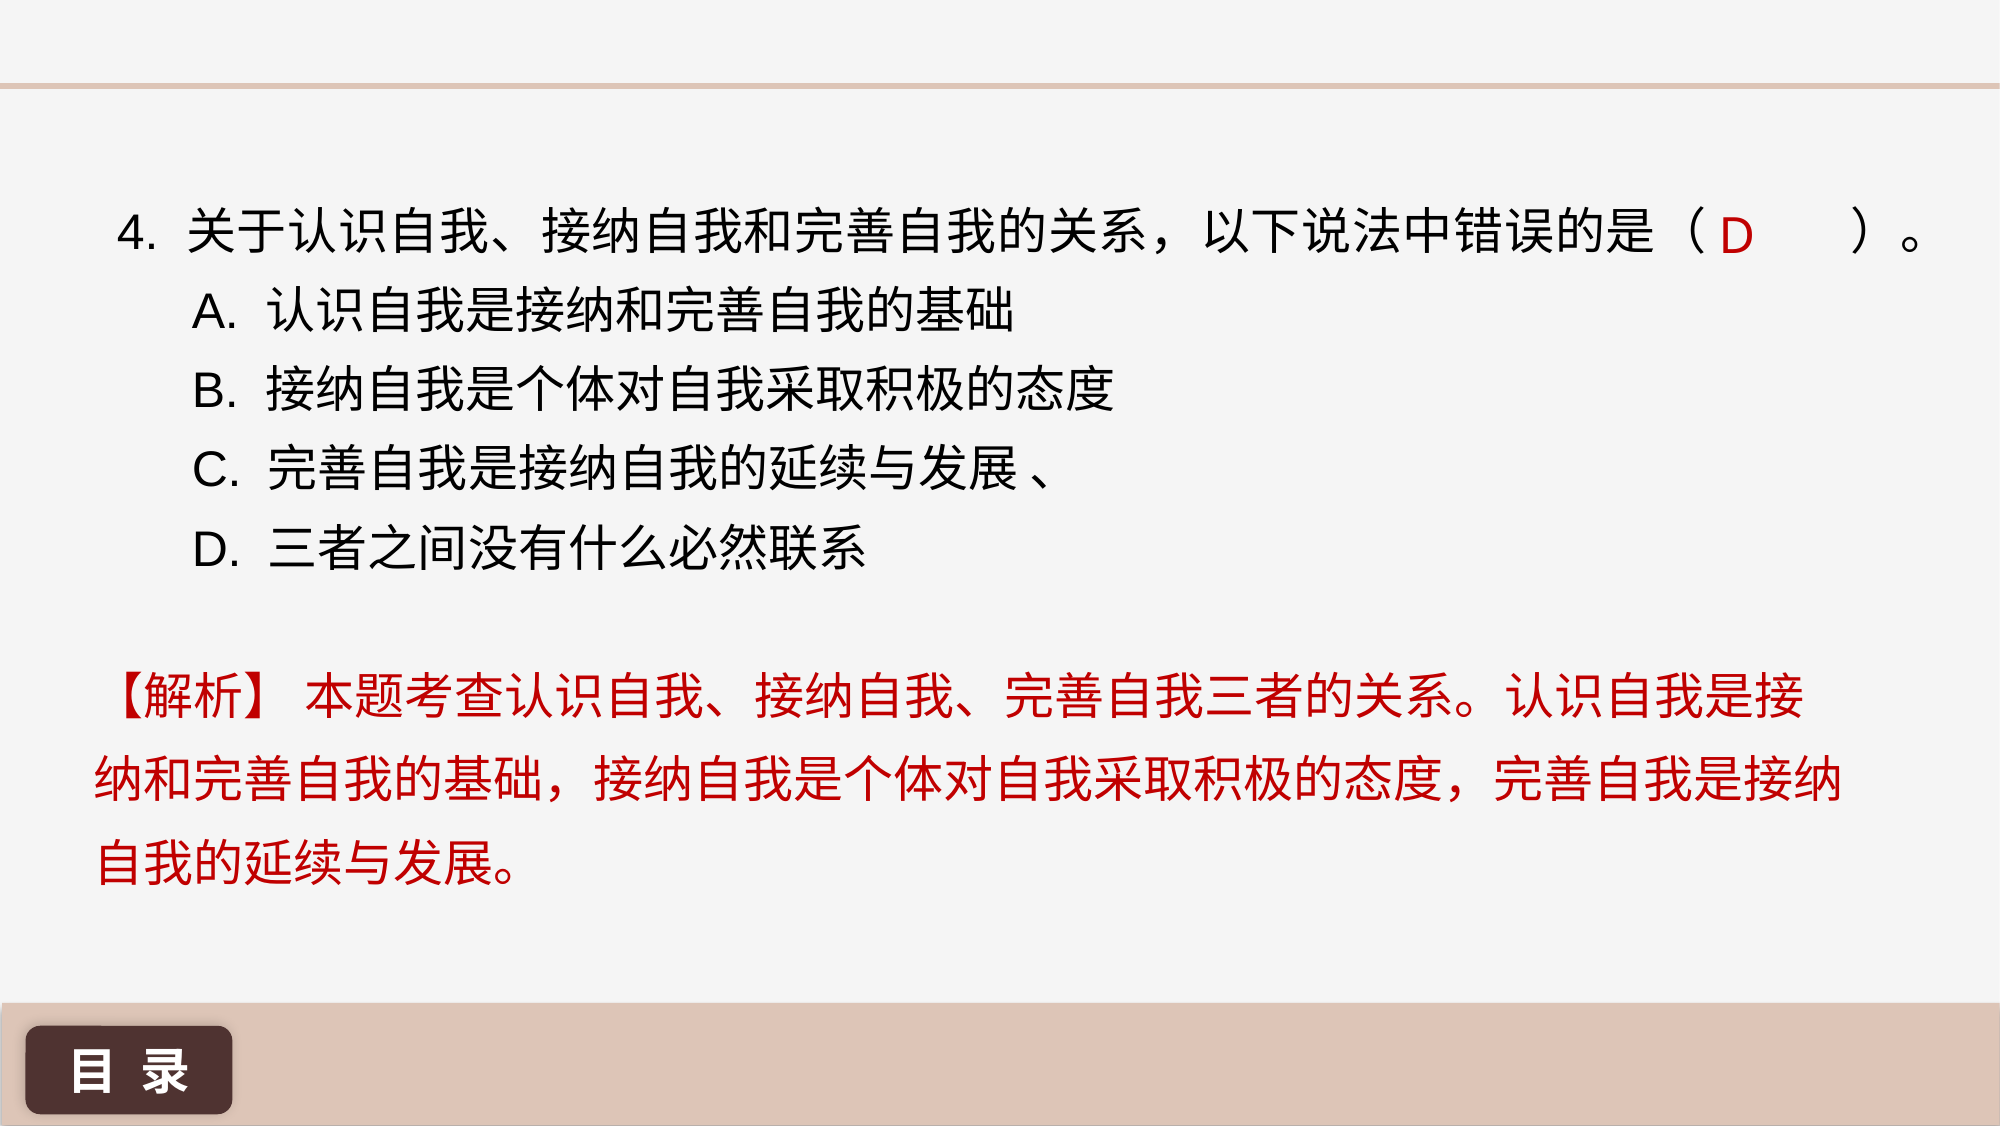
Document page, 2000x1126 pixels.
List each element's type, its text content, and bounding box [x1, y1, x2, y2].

text_box 【解析】 本题考查认识自我、接纳自我、完善自我三者的关系。认识自我是接纳和完善自我的基础，接纳自我是个体对自我采取积极的态度，完善自我是接纳自我的延续与发展。 [78, 633, 1867, 916]
text_box D [1661, 172, 1813, 277]
text_box 4. 关于认识自我、接纳自我和完善自我的关系，以下说法中错误的是（ ）。 A. 认识自我是接纳和完善自我的基础 B. 接纳自我是个体对自我采取积极的态度 C. 完善自我是接纳自我的延续与发展 、 D. 三者之间没有什么必然联系 [102, 172, 1916, 584]
